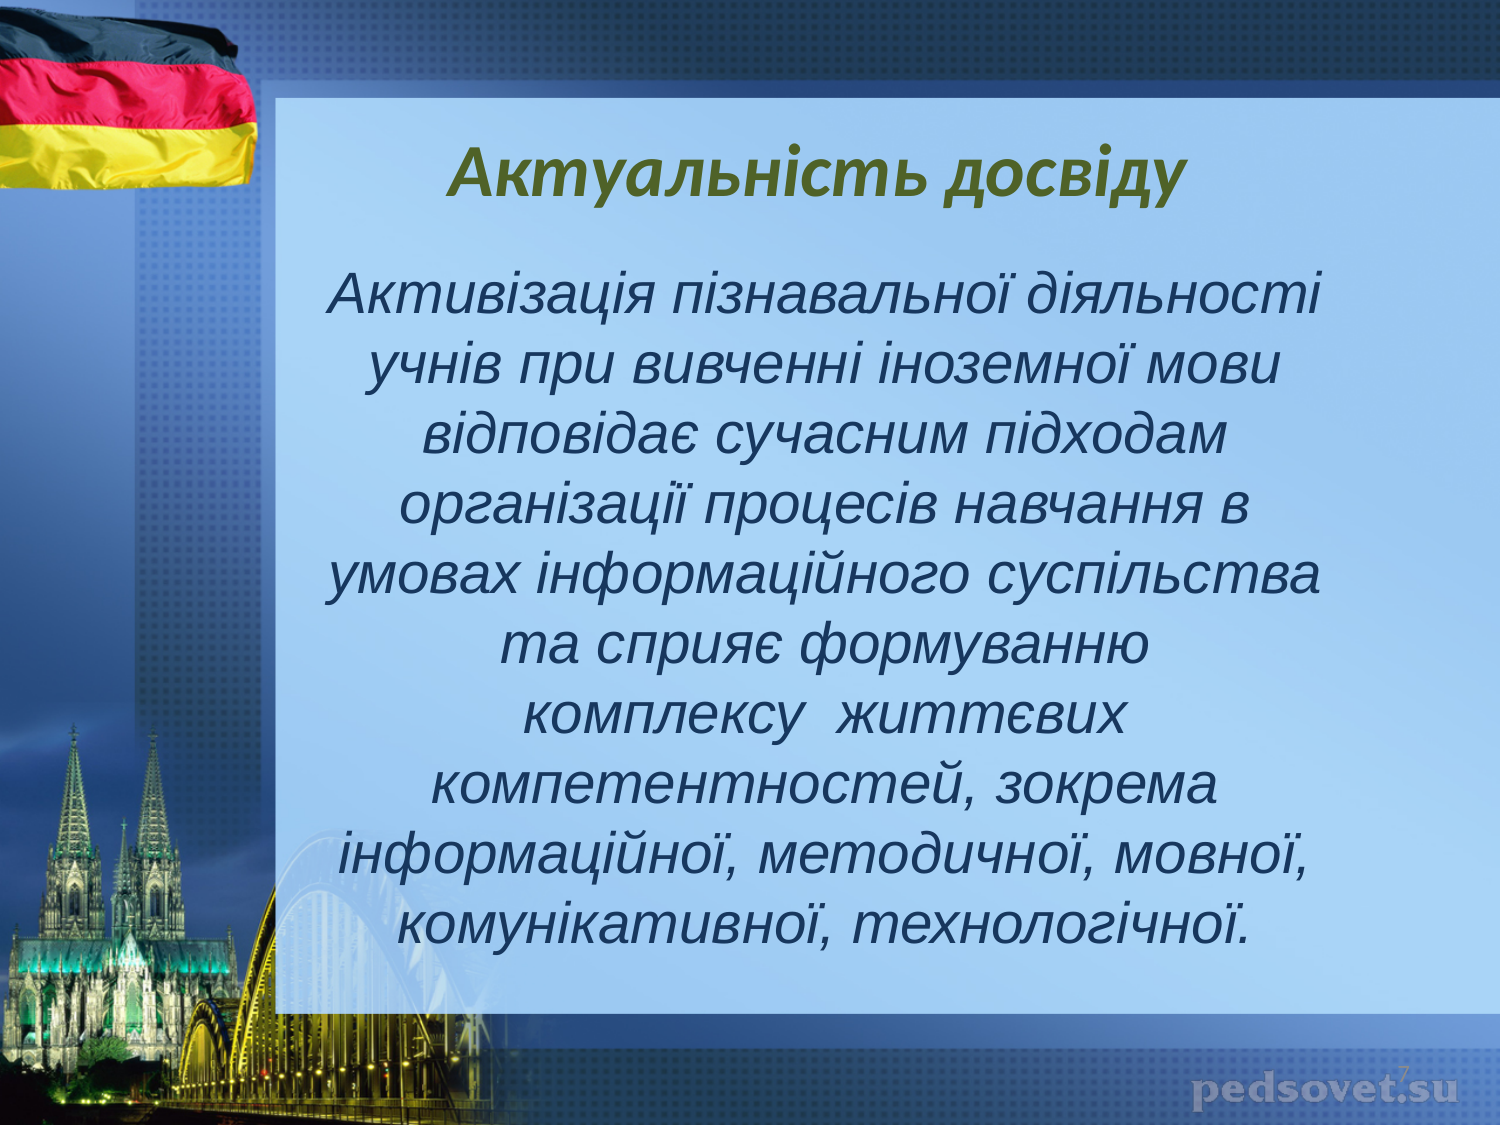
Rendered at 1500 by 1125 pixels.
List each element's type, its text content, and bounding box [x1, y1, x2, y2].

text_box Активізація пізнавальної діяльності учнів при вивченні іноземної мови відповідає сучасним підходам організації процесів навчання в умовах інформаційного суспільства та сприяє формуванню комплексу життєвих компетентностей, зокрема інформаційної, методичної, мовної, комунікативної, технологічної. [292, 242, 1360, 969]
picture [0, 0, 1500, 1125]
title Актуальність досвіду [315, 101, 1338, 231]
slide_number 7 [1074, 1042, 1425, 1103]
